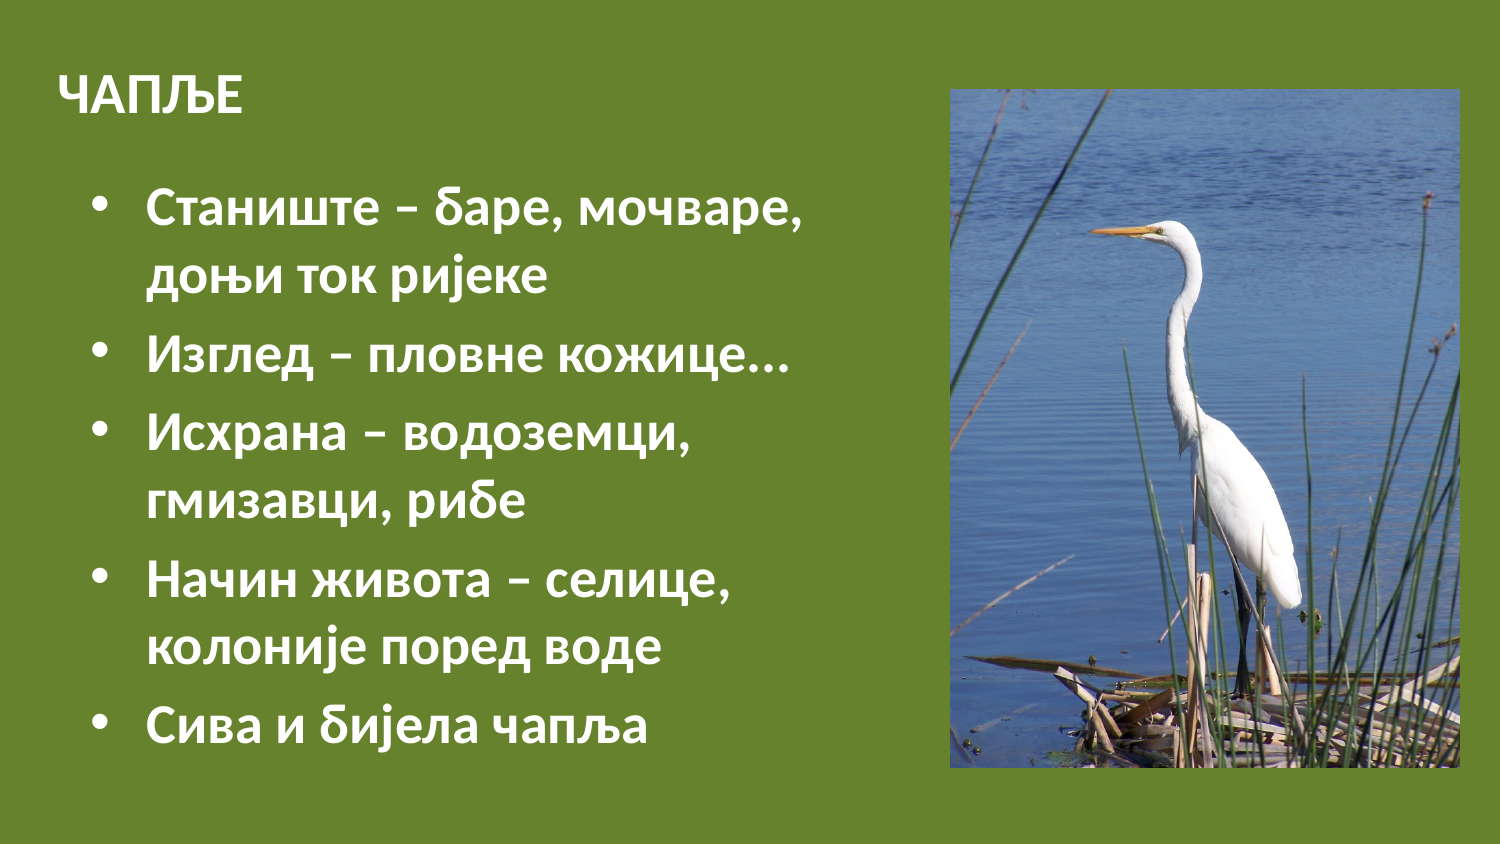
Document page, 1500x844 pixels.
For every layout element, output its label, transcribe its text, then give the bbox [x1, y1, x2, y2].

picture [950, 89, 1460, 768]
list Станиште – баре, мочваре, доњи ток ријеке Изглед – пловне кожице... Исхрана – водоземци, гмизавци, рибе Начин живота – селице, колоније поред воде Сива и бијела чапља [75, 161, 928, 719]
text_box чапље [42, 20, 1500, 161]
